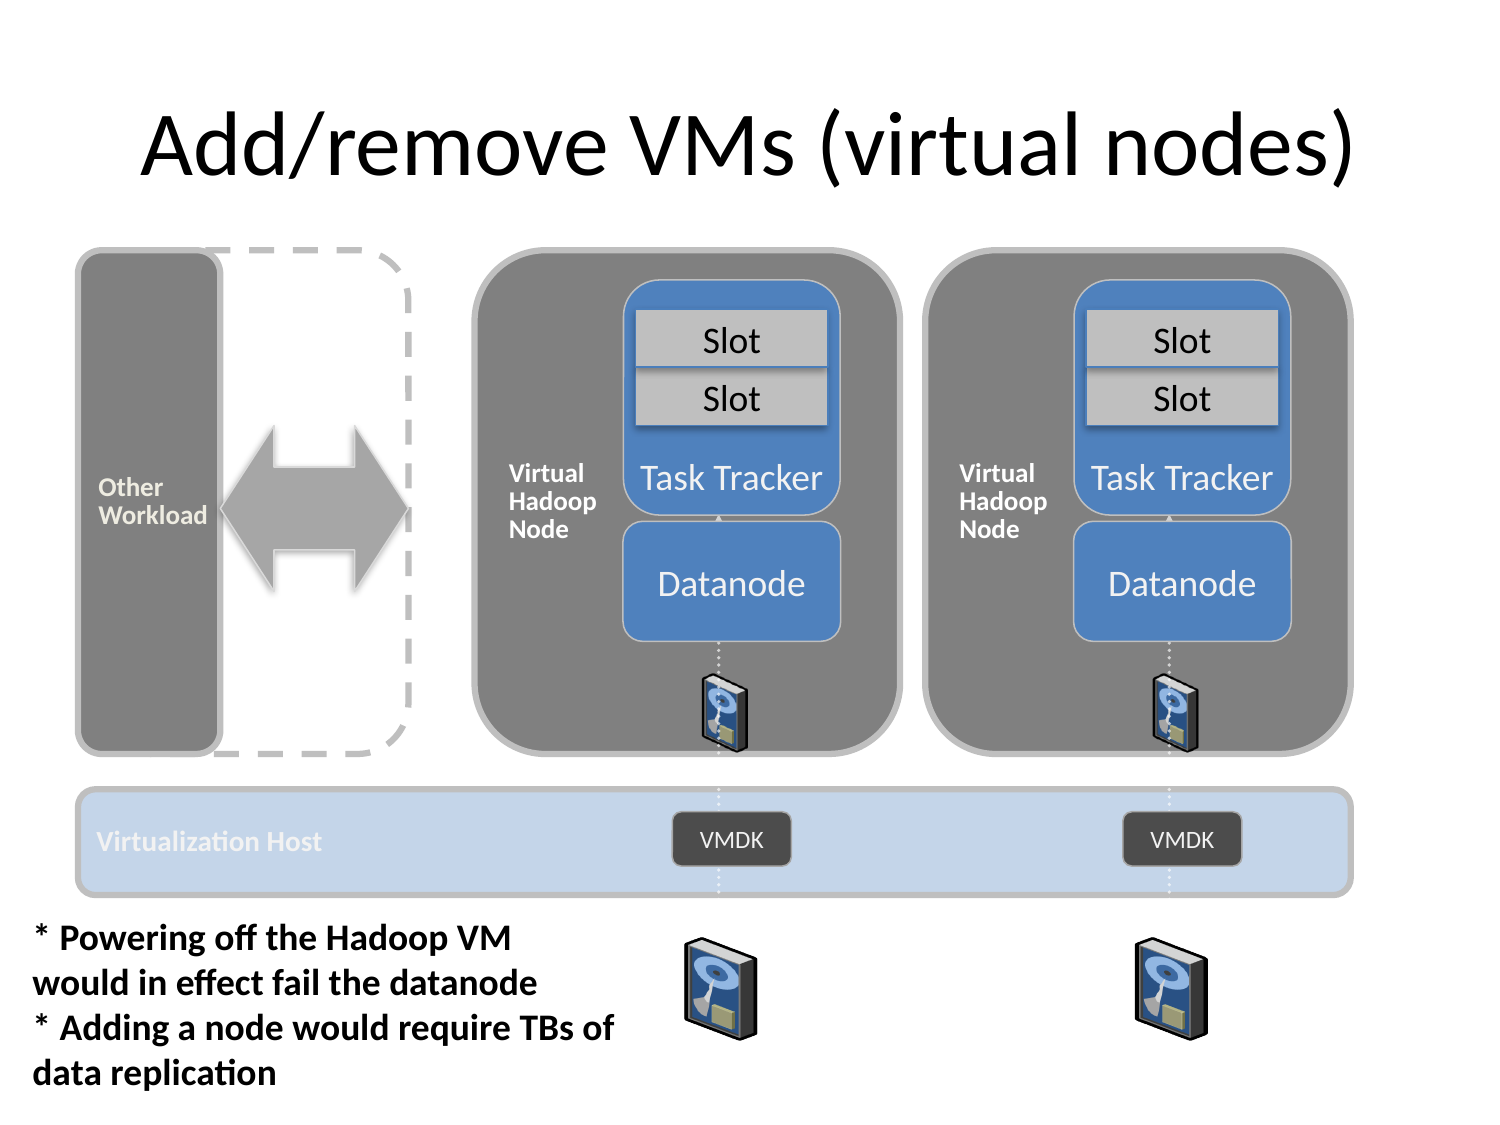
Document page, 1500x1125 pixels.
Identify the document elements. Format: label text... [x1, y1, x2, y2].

text_box VMDK [1122, 811, 1242, 867]
text_box Datanode [622, 521, 841, 642]
text_box [153, 519, 409, 755]
text_box Virtualization Host [77, 789, 1351, 896]
text_box * Powering off the Hadoop VM would in effect fail the datanode * Adding a node would require TBs of data replication [17, 905, 819, 1125]
text_box VMDK [672, 811, 792, 867]
text_box Task Tracker [1074, 279, 1291, 516]
text_box Task Tracker [623, 279, 841, 516]
text_box Other Workload [77, 250, 221, 755]
picture [1109, 934, 1255, 1043]
text_box [1165, 516, 1173, 521]
text_box [219, 424, 410, 593]
picture [1136, 671, 1229, 755]
picture [686, 671, 778, 755]
title Add/remove VMs (virtual nodes) [75, 45, 1425, 233]
text_box Virtual Hadoop Node [925, 250, 1351, 755]
text_box Slot [635, 375, 829, 426]
text_box Datanode [1073, 521, 1292, 642]
text_box [715, 516, 723, 521]
text_box Slot [635, 308, 829, 368]
picture [659, 934, 805, 1043]
text_box [203, 250, 409, 503]
text_box Slot [1085, 308, 1279, 368]
text_box Virtual Hadoop Node [474, 250, 901, 755]
text_box Slot [1085, 376, 1279, 426]
